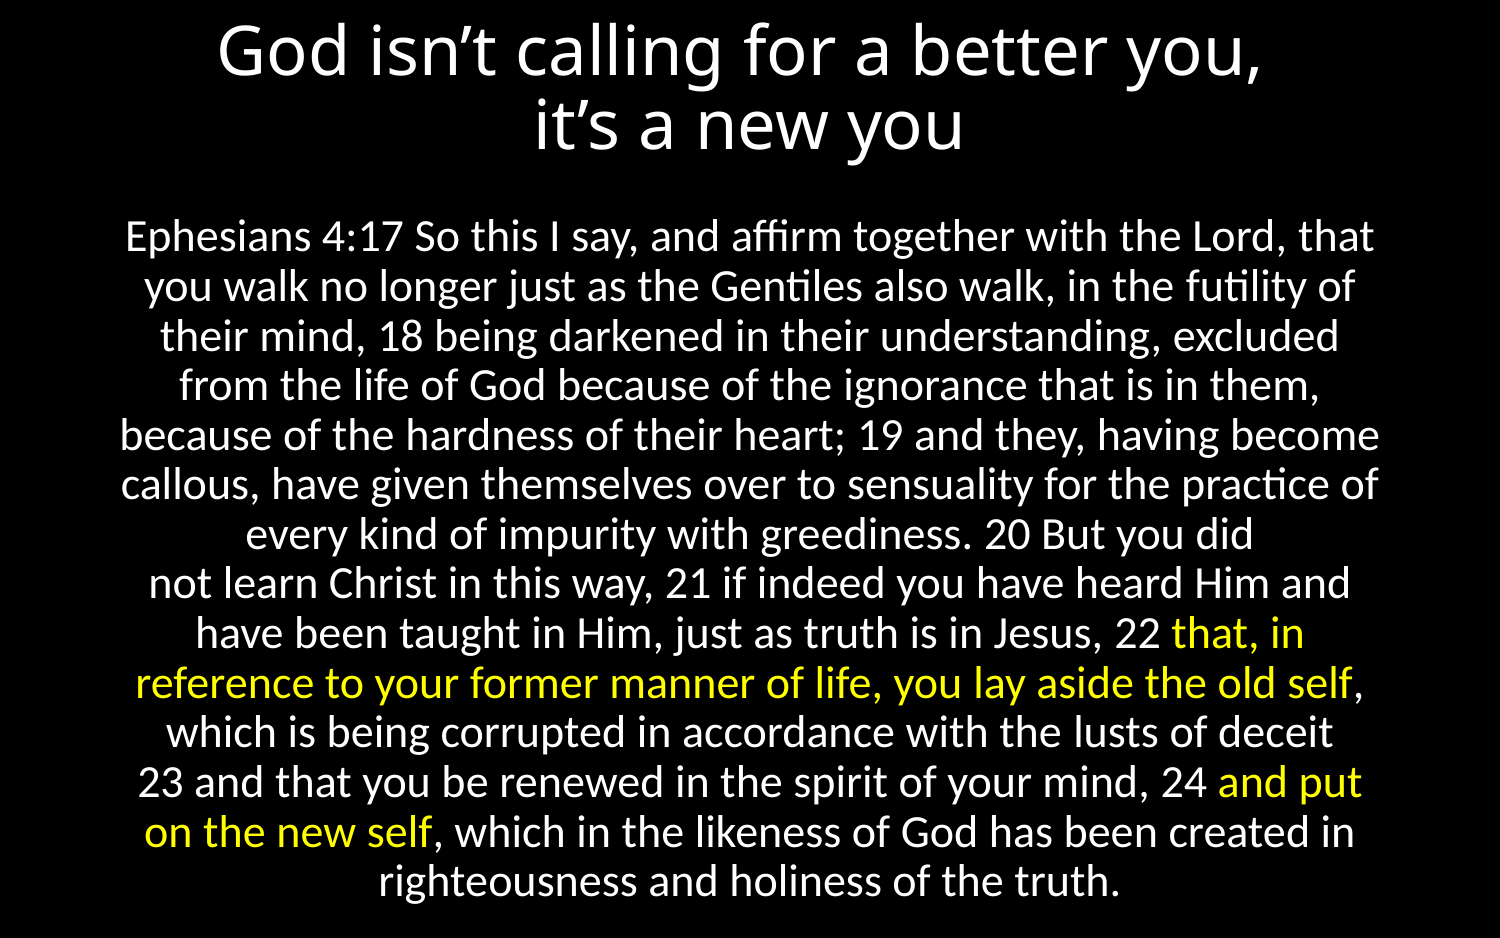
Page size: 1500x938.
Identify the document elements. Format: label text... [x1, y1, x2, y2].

list Ephesians 4:17 So this I say, and affirm together with the Lord, that you walk no longer just as the Gentiles also walk, in the futility of their mind, 18 being darkened in their understanding, excluded from the life of God because of the ignorance that is in them, because of the hardness of their heart; 19 and they, having become callous, have given themselves over to sensuality for the practice of every kind of impurity with greediness. 20 But you did not learn Christ in this way, 21 if indeed you have heard Him and have been taught in Him, just as truth is in Jesus, 22 that, in reference to your former manner of life, you lay aside the old self, which is being corrupted in accordance with the lusts of deceit 23 and that you be renewed in the spirit of your mind, 24 and put on the new self, which in the likeness of God has been created in righteousness and holiness of the truth. [103, 181, 1397, 938]
title God isn’t calling for a better you, it’s a new you [103, 0, 1397, 181]
